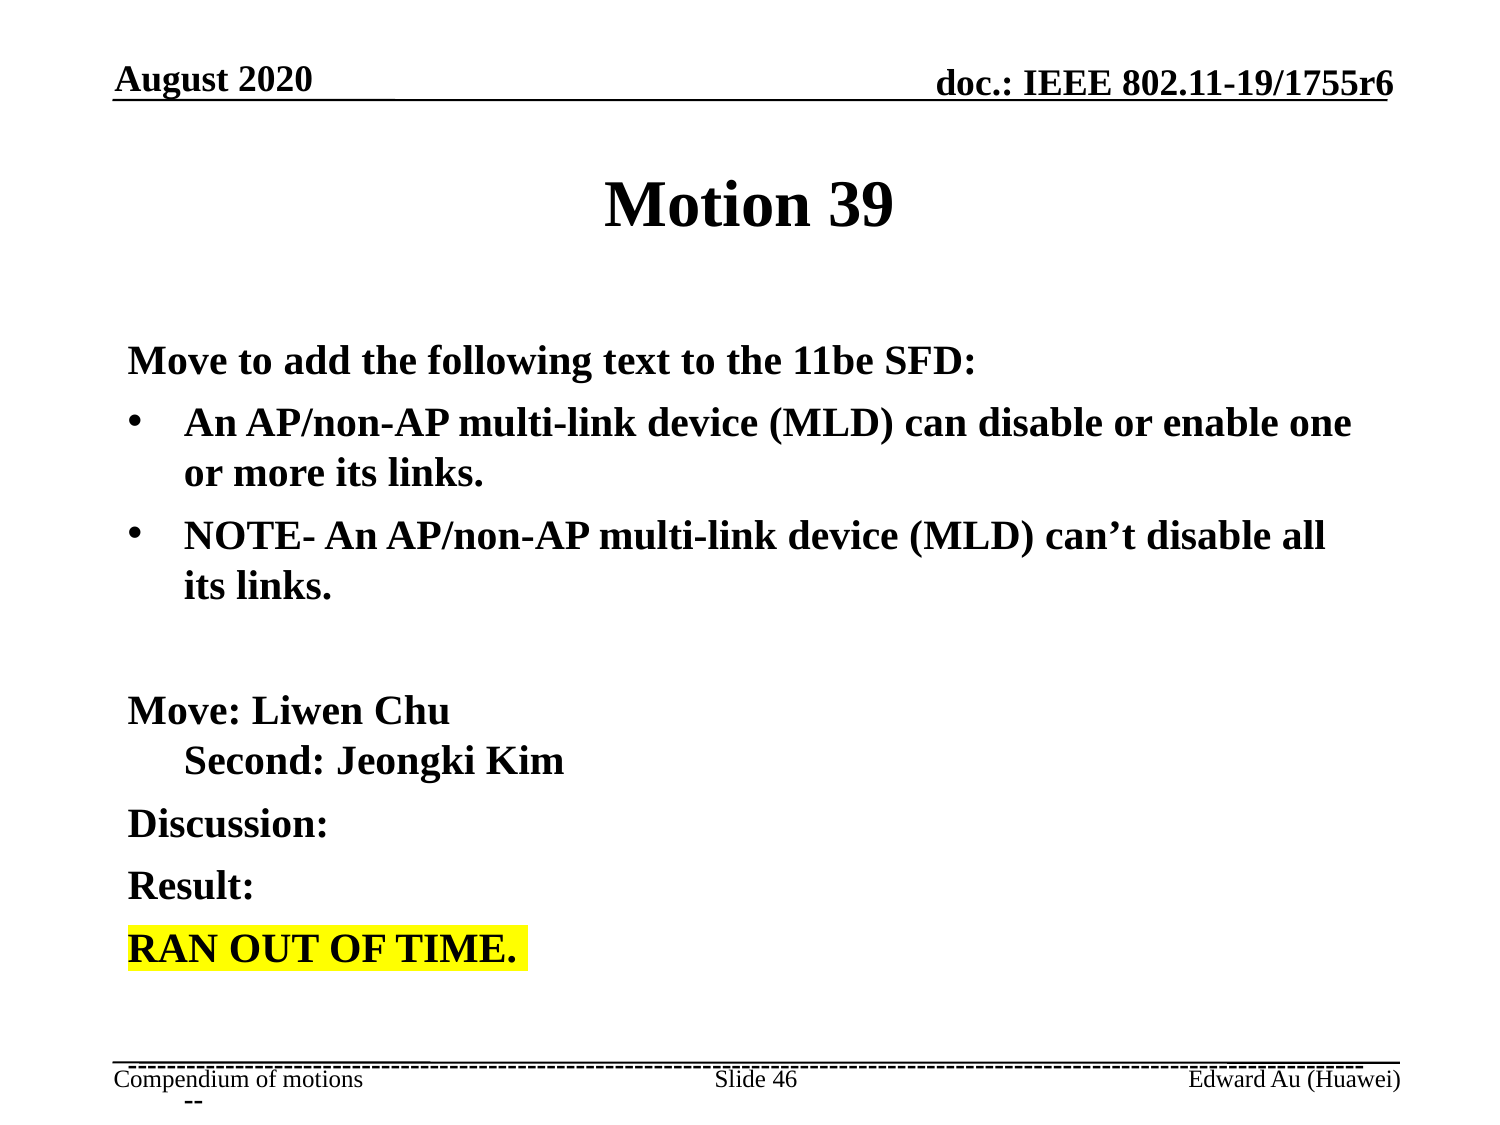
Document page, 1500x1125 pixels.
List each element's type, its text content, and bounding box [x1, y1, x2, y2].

title Motion 39 [112, 112, 1388, 288]
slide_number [114, 54, 423, 100]
footer Edward Au (Huawei) [878, 1061, 1402, 1093]
slide_number Slide 46 [712, 1061, 800, 1123]
list Move to add the following text to the 11be SFD: An AP/non-AP multi-link device (MLD) can disable or enable one or more its links. NOTE- An AP/non-AP multi-link device (MLD) can’t disable all its links. Move: Liwen Chu Second: Jeongki Kim Discussion: Result: RAN OUT OF TIME. --------------------------------------------------------------------------------------------------------------------------------- Ref: https://mentor.ieee.org/802.11/dcn/19/11-19-0821-04-00be-multiple-band-discussion.pptx [112, 324, 1388, 1063]
